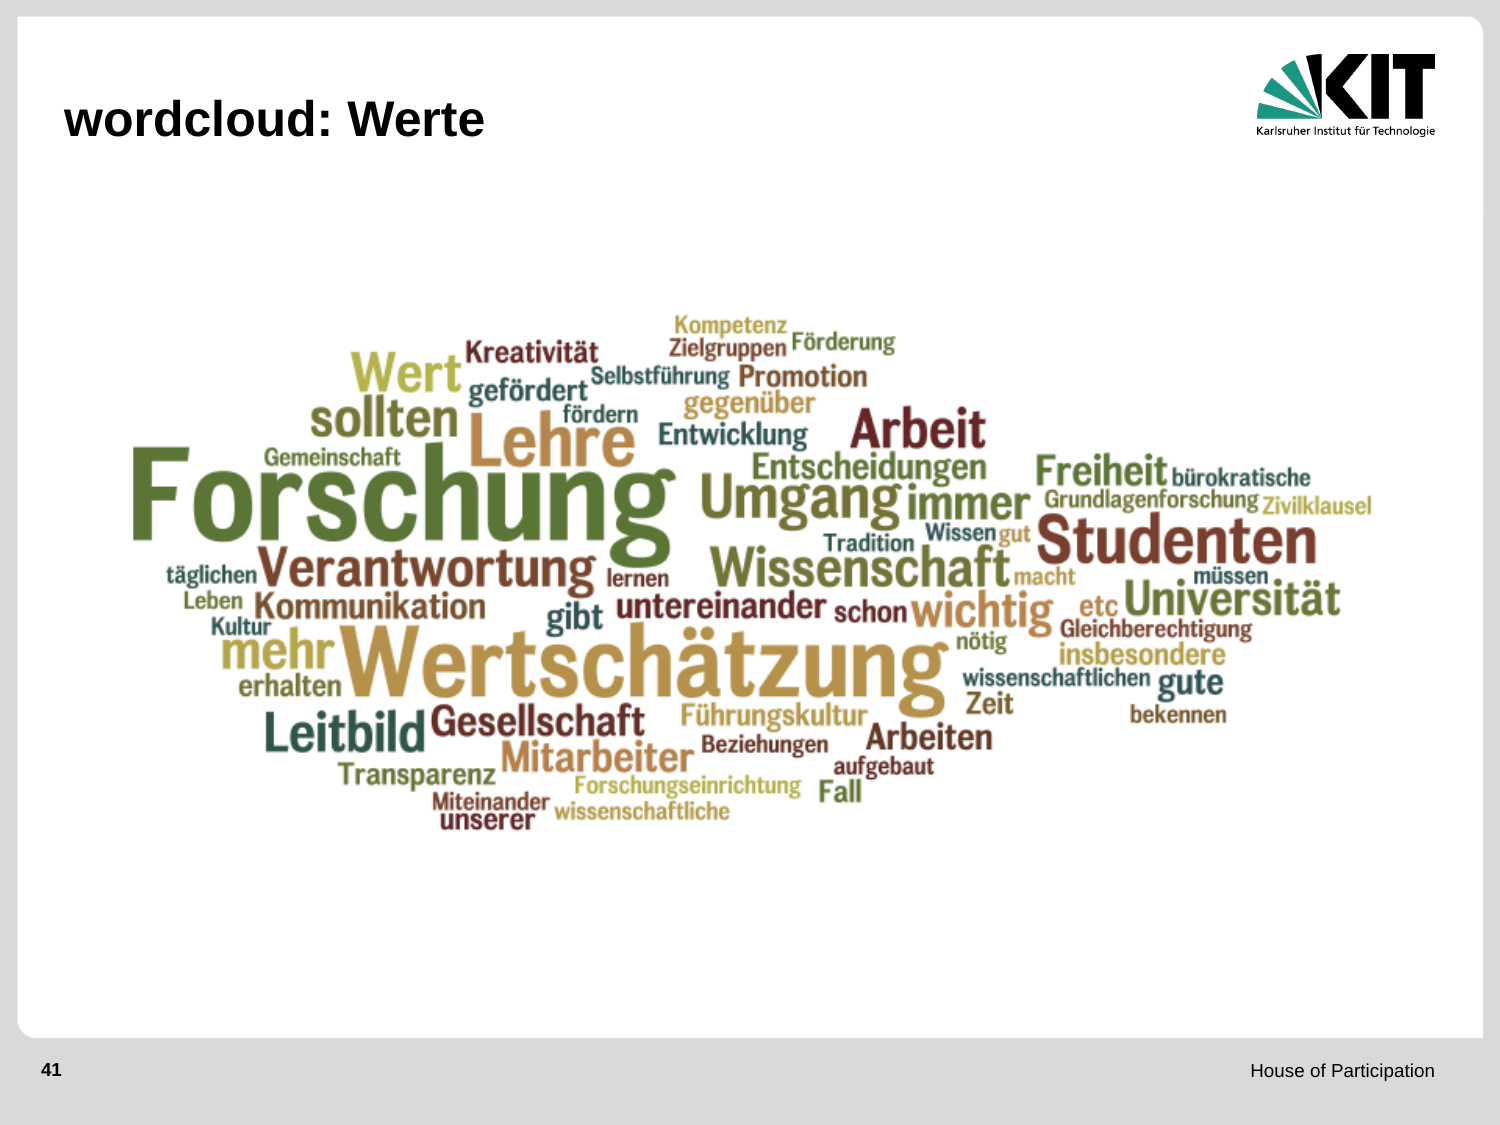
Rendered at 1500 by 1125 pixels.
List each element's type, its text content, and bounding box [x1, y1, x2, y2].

picture [0, 0, 1500, 1125]
title wordcloud: Werte [63, 54, 1199, 148]
